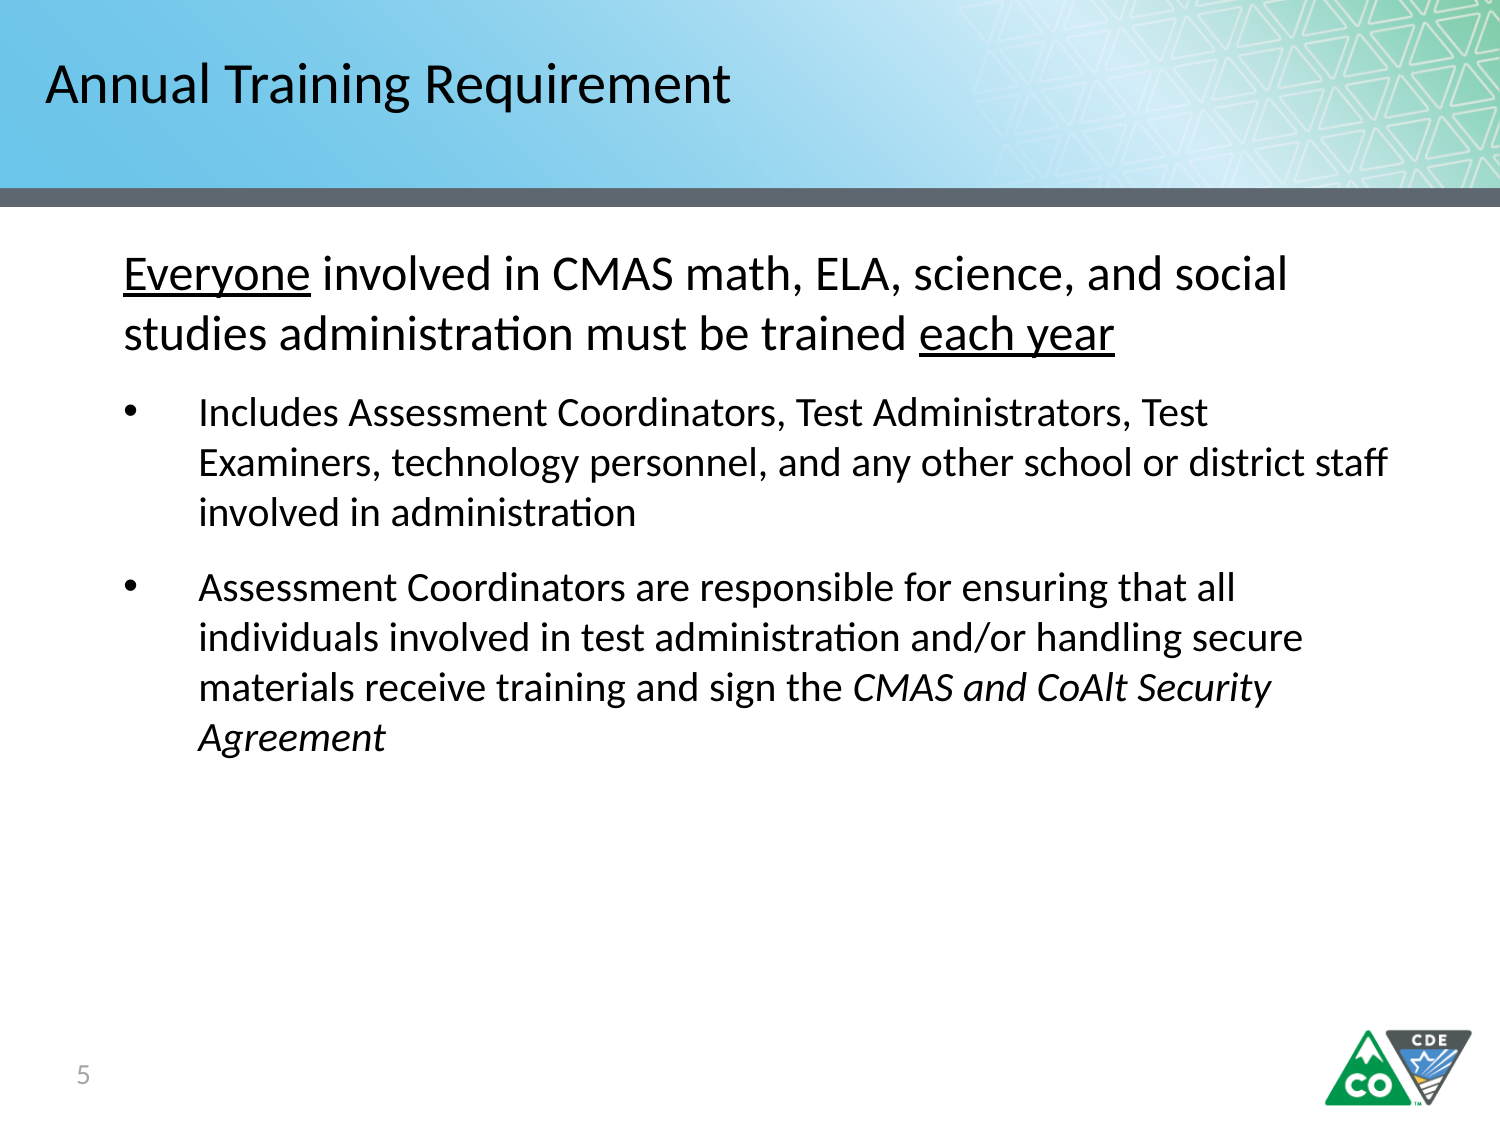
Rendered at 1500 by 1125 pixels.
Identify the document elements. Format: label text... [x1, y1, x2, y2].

picture [1312, 1021, 1482, 1113]
title Annual Training Requirement [45, 45, 1339, 162]
slide_number 5 [45, 1042, 122, 1103]
picture [0, 0, 1500, 207]
list Everyone involved in CMAS math, ELA, science, and social studies administration must be trained each year Includes Assessment Coordinators, Test Administrators, Test Examiners, technology personnel, and any other school or district staff involved in administration Assessment Coordinators are responsible for ensuring that all individuals involved in test administration and/or handling secure materials receive training and sign the CMAS and CoAlt Security Agreement [103, 239, 1397, 954]
